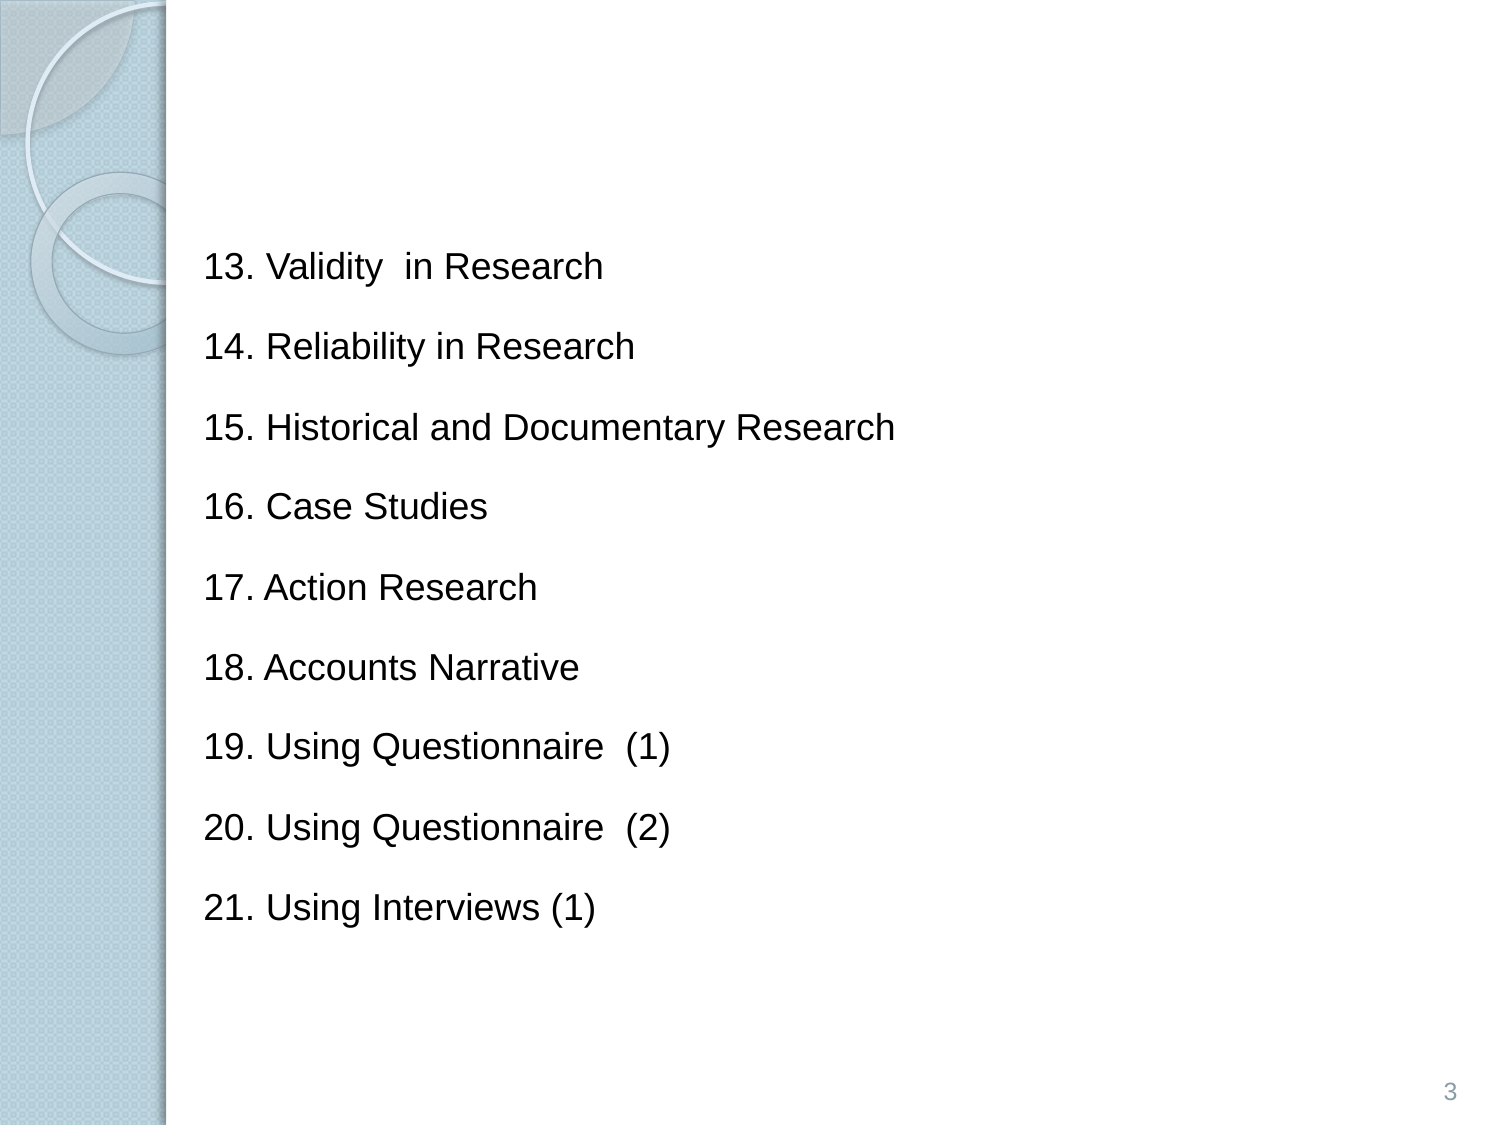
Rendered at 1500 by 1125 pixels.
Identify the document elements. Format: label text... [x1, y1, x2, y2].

list 13. Validity in Research 14. Reliability in Research 15. Historical and Documentary Research 16. Case Studies 17. Action Research 18. Accounts Narrative 19. Using Questionnaire (1) 20. Using Questionnaire (2) 21. Using Interviews (1) [174, 212, 1466, 1025]
slide_number 3 [1413, 1034, 1488, 1113]
